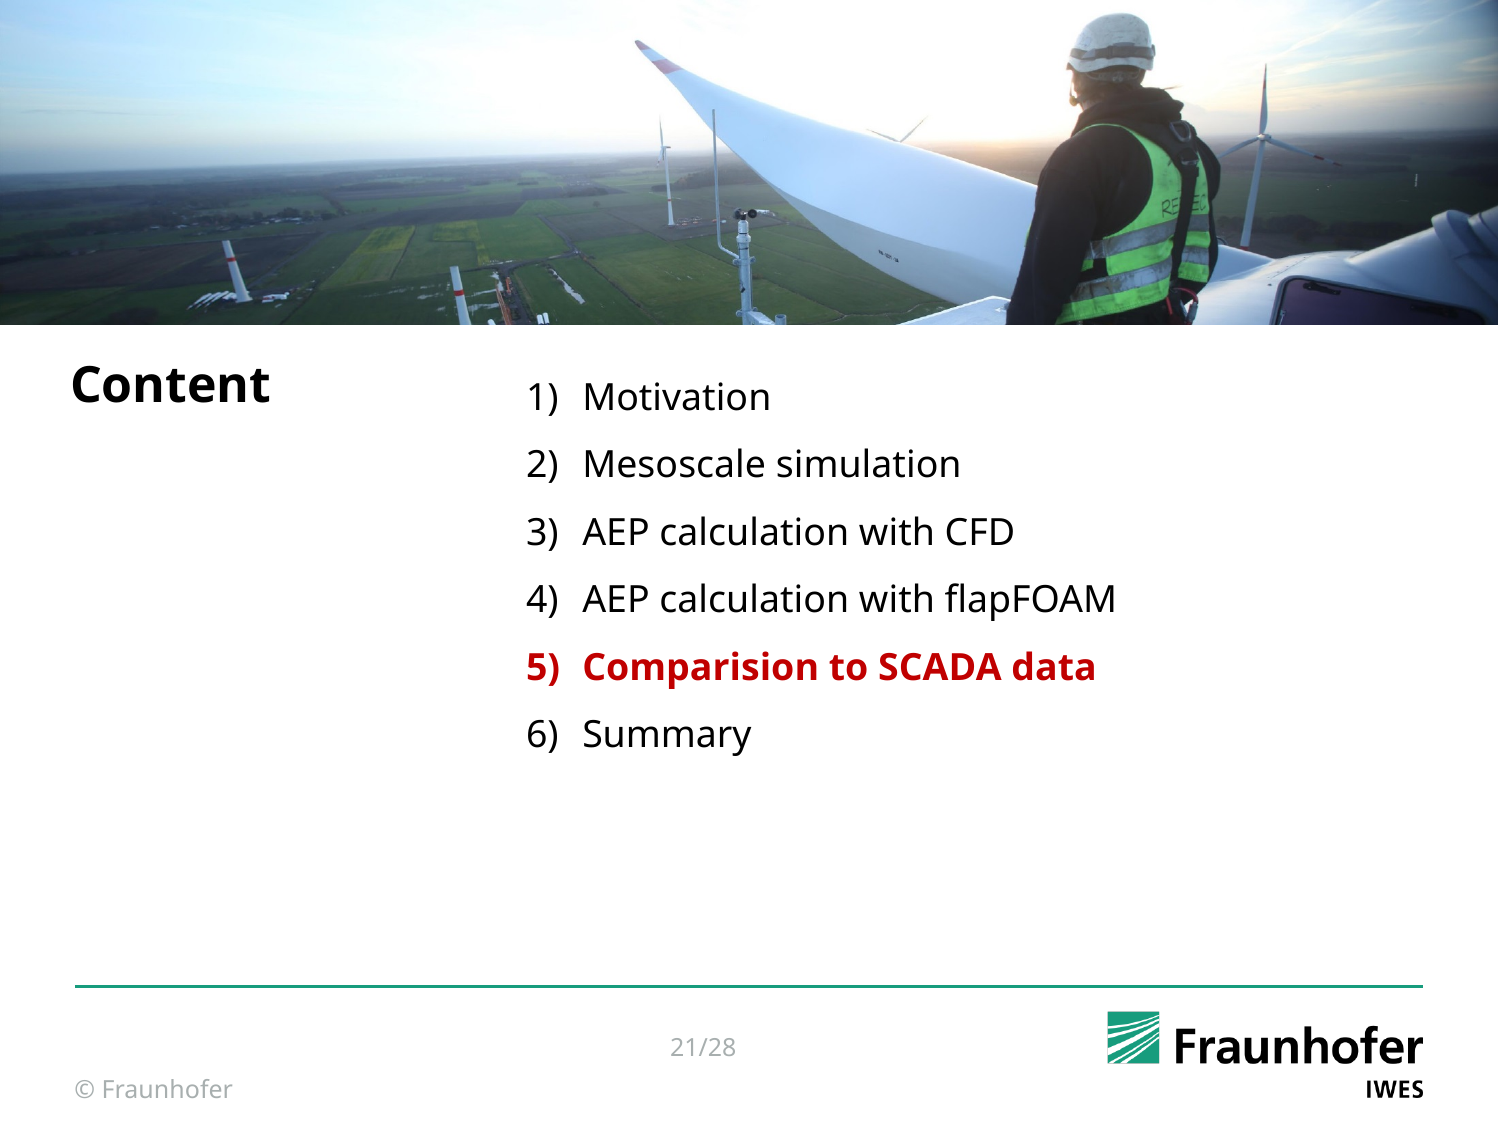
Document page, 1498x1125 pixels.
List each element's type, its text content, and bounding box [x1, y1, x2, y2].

text_box [0, 0, 1498, 325]
picture [1105, 1009, 1425, 1100]
text_box Motivation Mesoscale simulation AEP calculation with CFD AEP calculation with flapFOAM Comparision to SCADA data Summary [523, 350, 1149, 823]
text_box Content [68, 351, 512, 413]
footer © Fraunhofer [72, 1077, 235, 1107]
